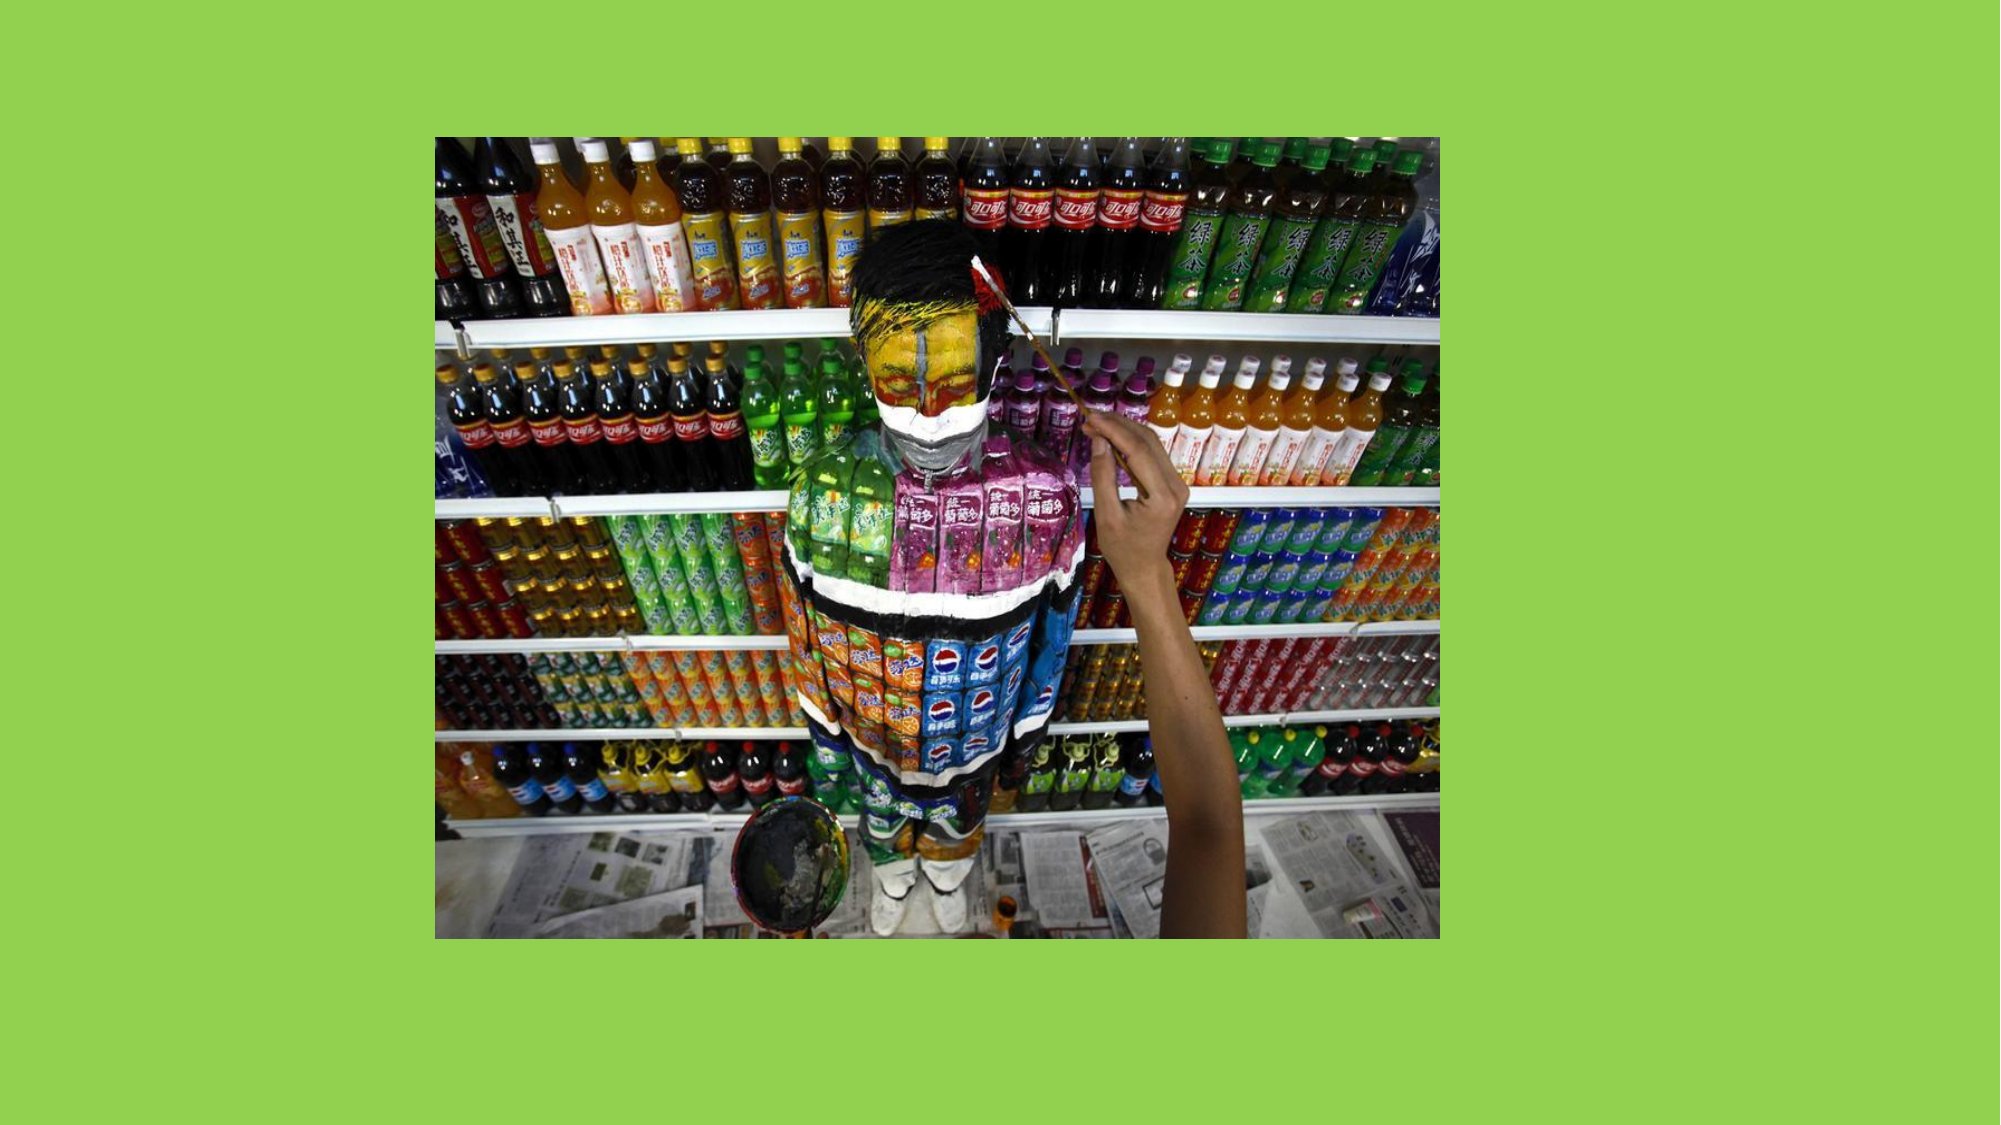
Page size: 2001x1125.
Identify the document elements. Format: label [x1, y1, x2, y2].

picture [434, 137, 1440, 939]
